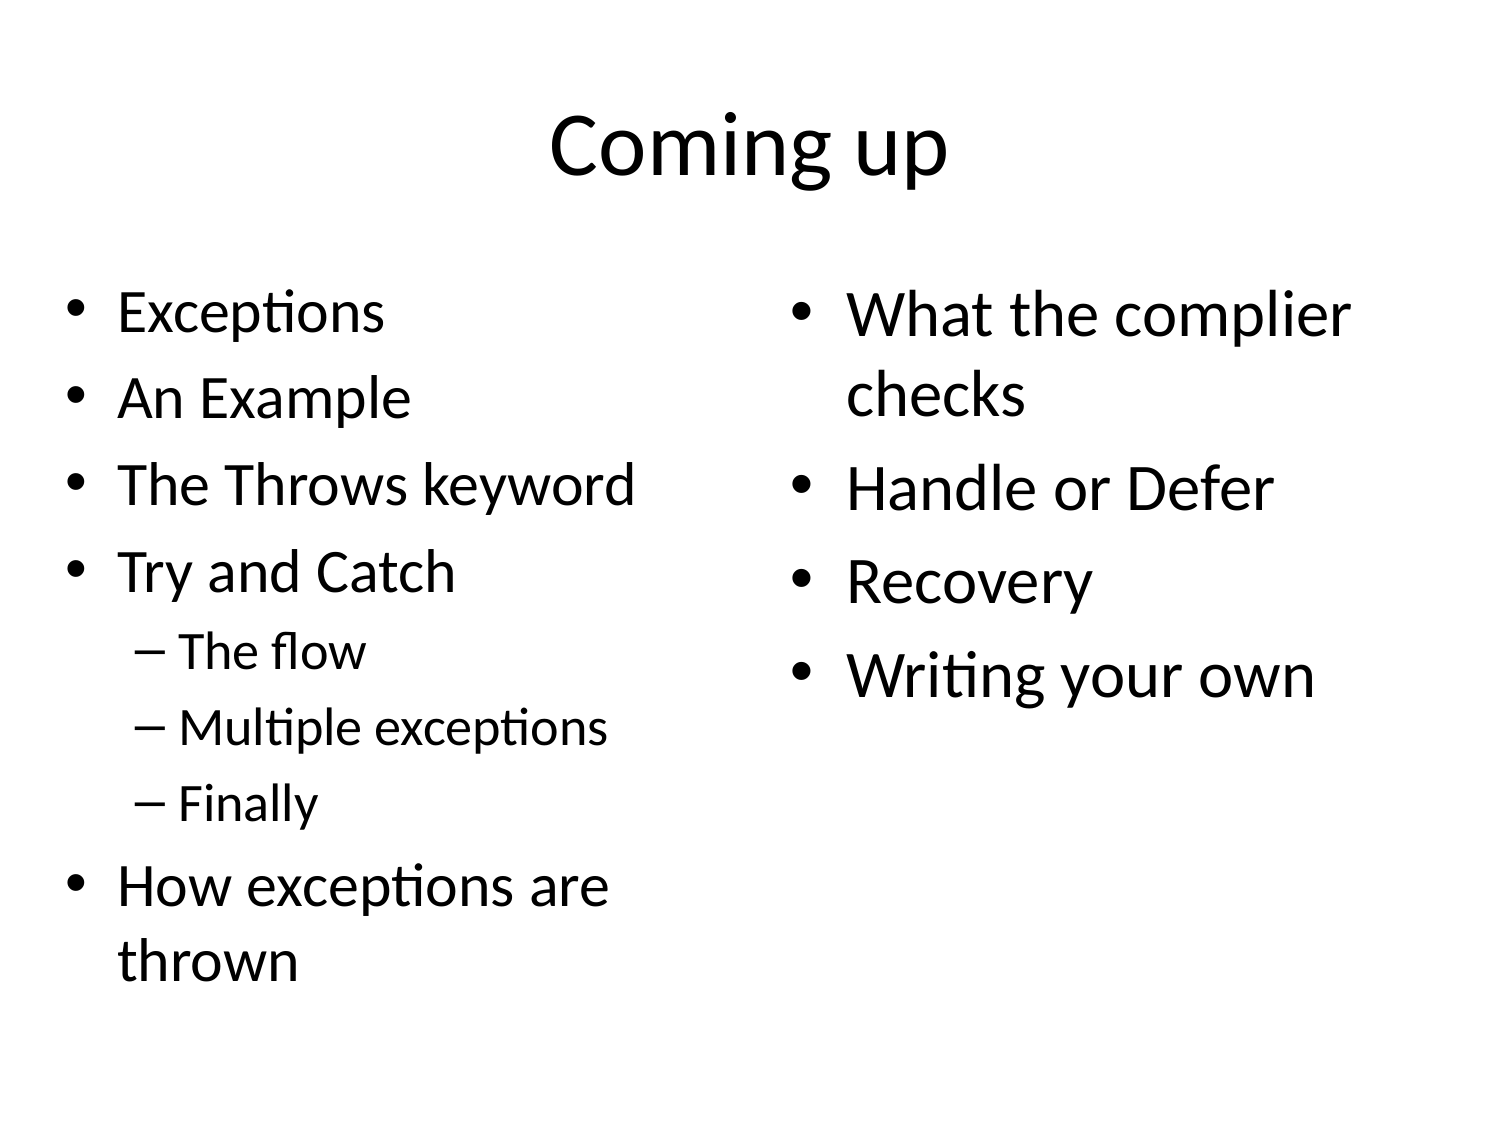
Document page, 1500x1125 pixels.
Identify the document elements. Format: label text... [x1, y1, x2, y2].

list Exceptions An Example The Throws keyword Try and Catch The flow Multiple exceptions Finally How exceptions are thrown [50, 262, 774, 1005]
title Coming up [75, 45, 1425, 233]
text_box What the complier checks Handle or Defer Recovery Writing your own [774, 262, 1500, 1005]
